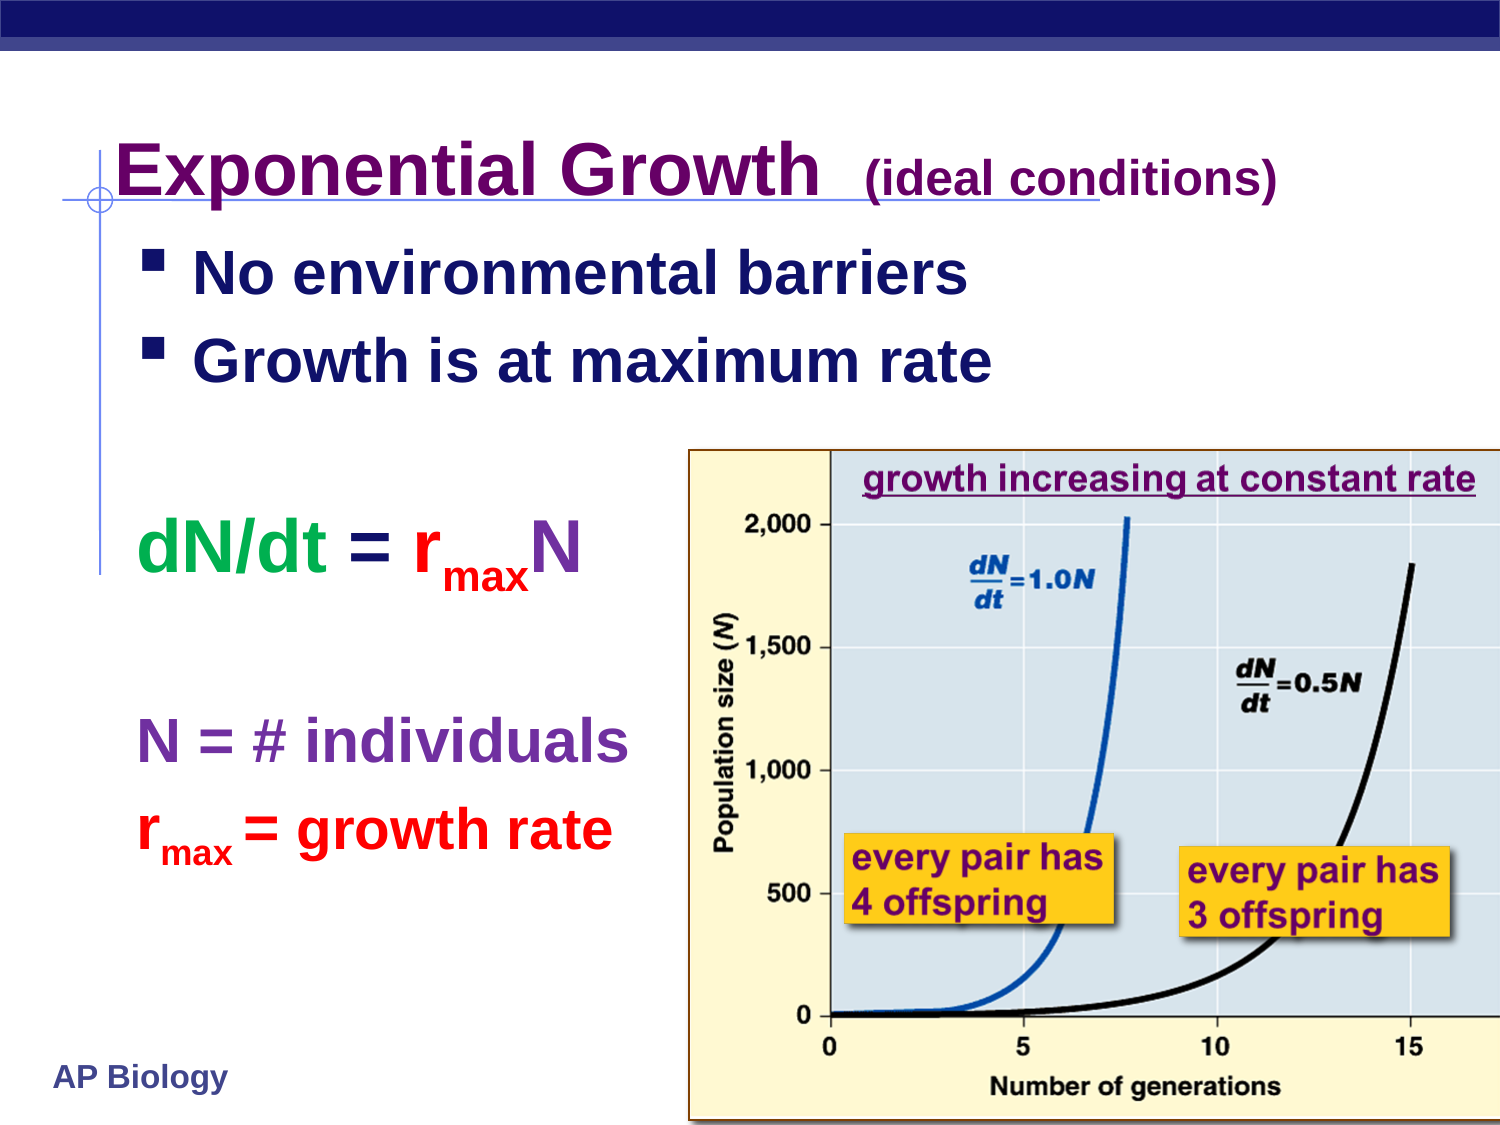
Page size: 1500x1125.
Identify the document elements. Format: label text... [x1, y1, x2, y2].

title Exponential Growth (ideal conditions) [99, 112, 1375, 238]
picture [681, 442, 1500, 1125]
list No environmental barriers Growth is at maximum rate dN/dt = rmaxN N = # individuals rmax = growth rate [121, 224, 1413, 950]
